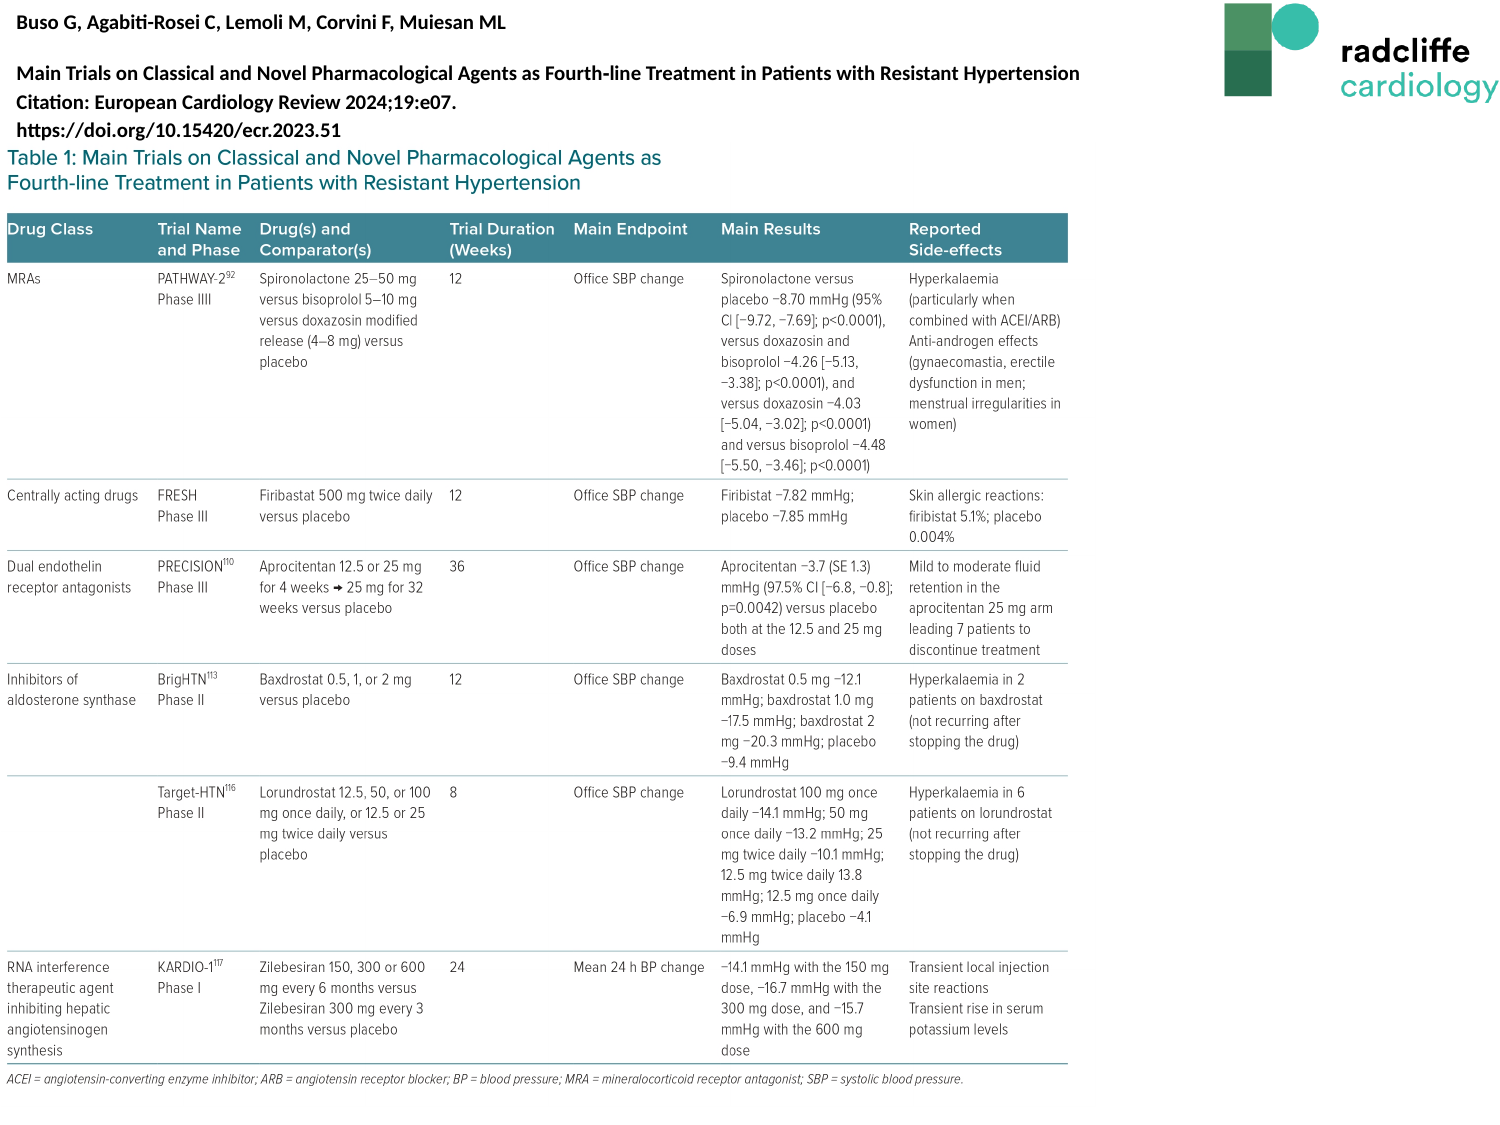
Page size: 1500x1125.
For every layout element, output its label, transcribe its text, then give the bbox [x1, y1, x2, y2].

text_box https://doi.org/10.15420/ecr.2023.51 [1, 109, 1500, 150]
text_box Main Trials on Classical and Novel Pharmacological Agents as Fourth‑line Treatment in Patients with Resistant Hypertension [1, 51, 1224, 81]
text_box Buso G, Agabiti-Rosei C, Lemoli M, Corvini F, Muiesan ML [1, 1, 939, 42]
text_box Citation: European Cardiology Review 2024;19:e07. [1, 81, 1500, 109]
picture [1224, 1, 1499, 104]
picture [1, 141, 1096, 1107]
